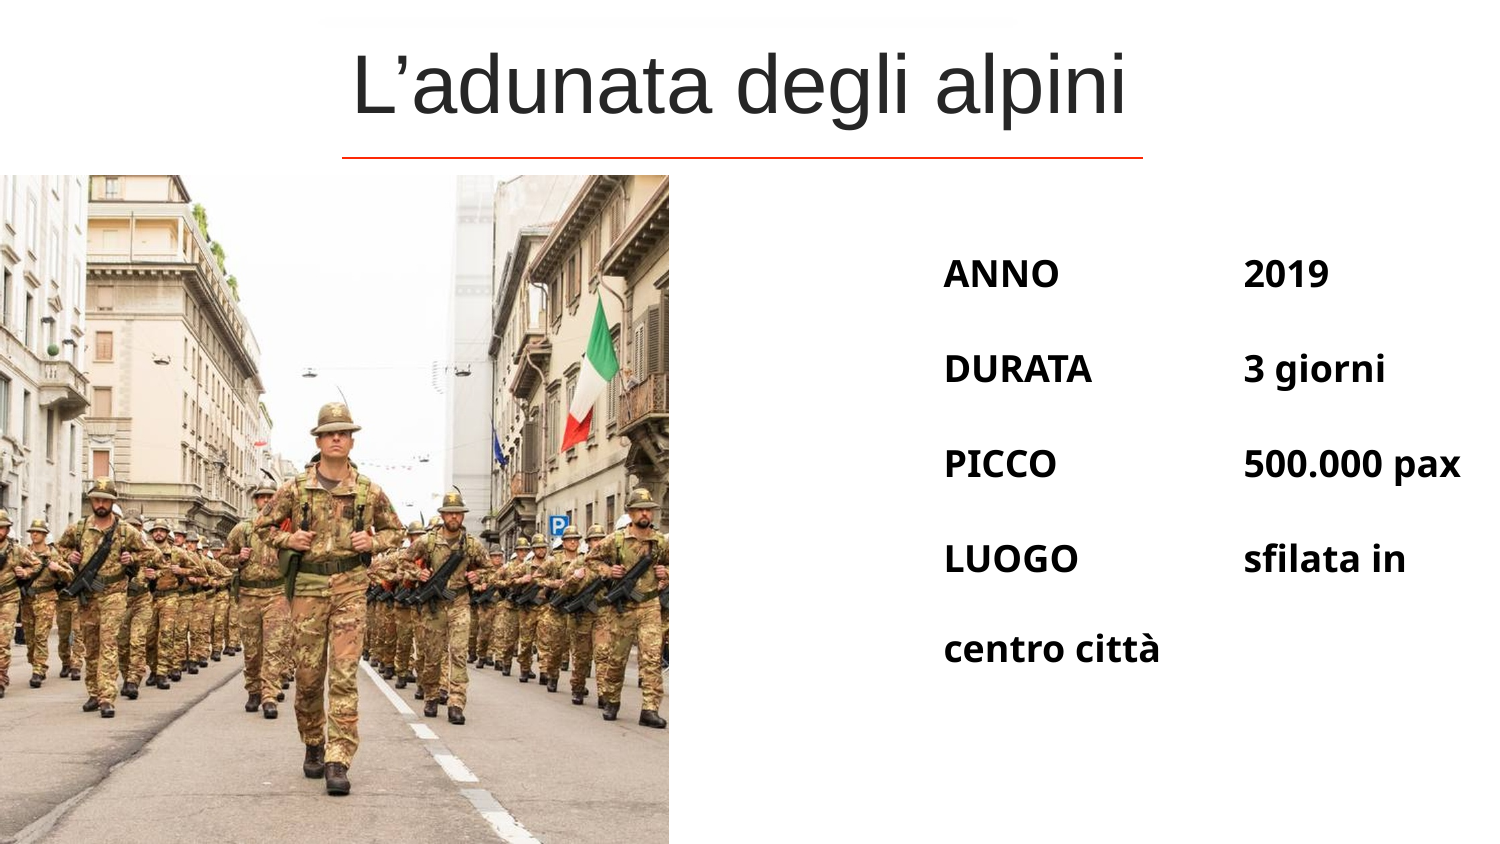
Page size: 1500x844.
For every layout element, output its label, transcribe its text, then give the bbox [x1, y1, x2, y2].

text_box ANNO 2019 DURATA 3 giorni PICCO 500.000 pax LUOGO sfilata in centro città [928, 242, 1500, 772]
picture [0, 175, 669, 844]
list L’adunata degli alpini [39, 41, 1464, 131]
